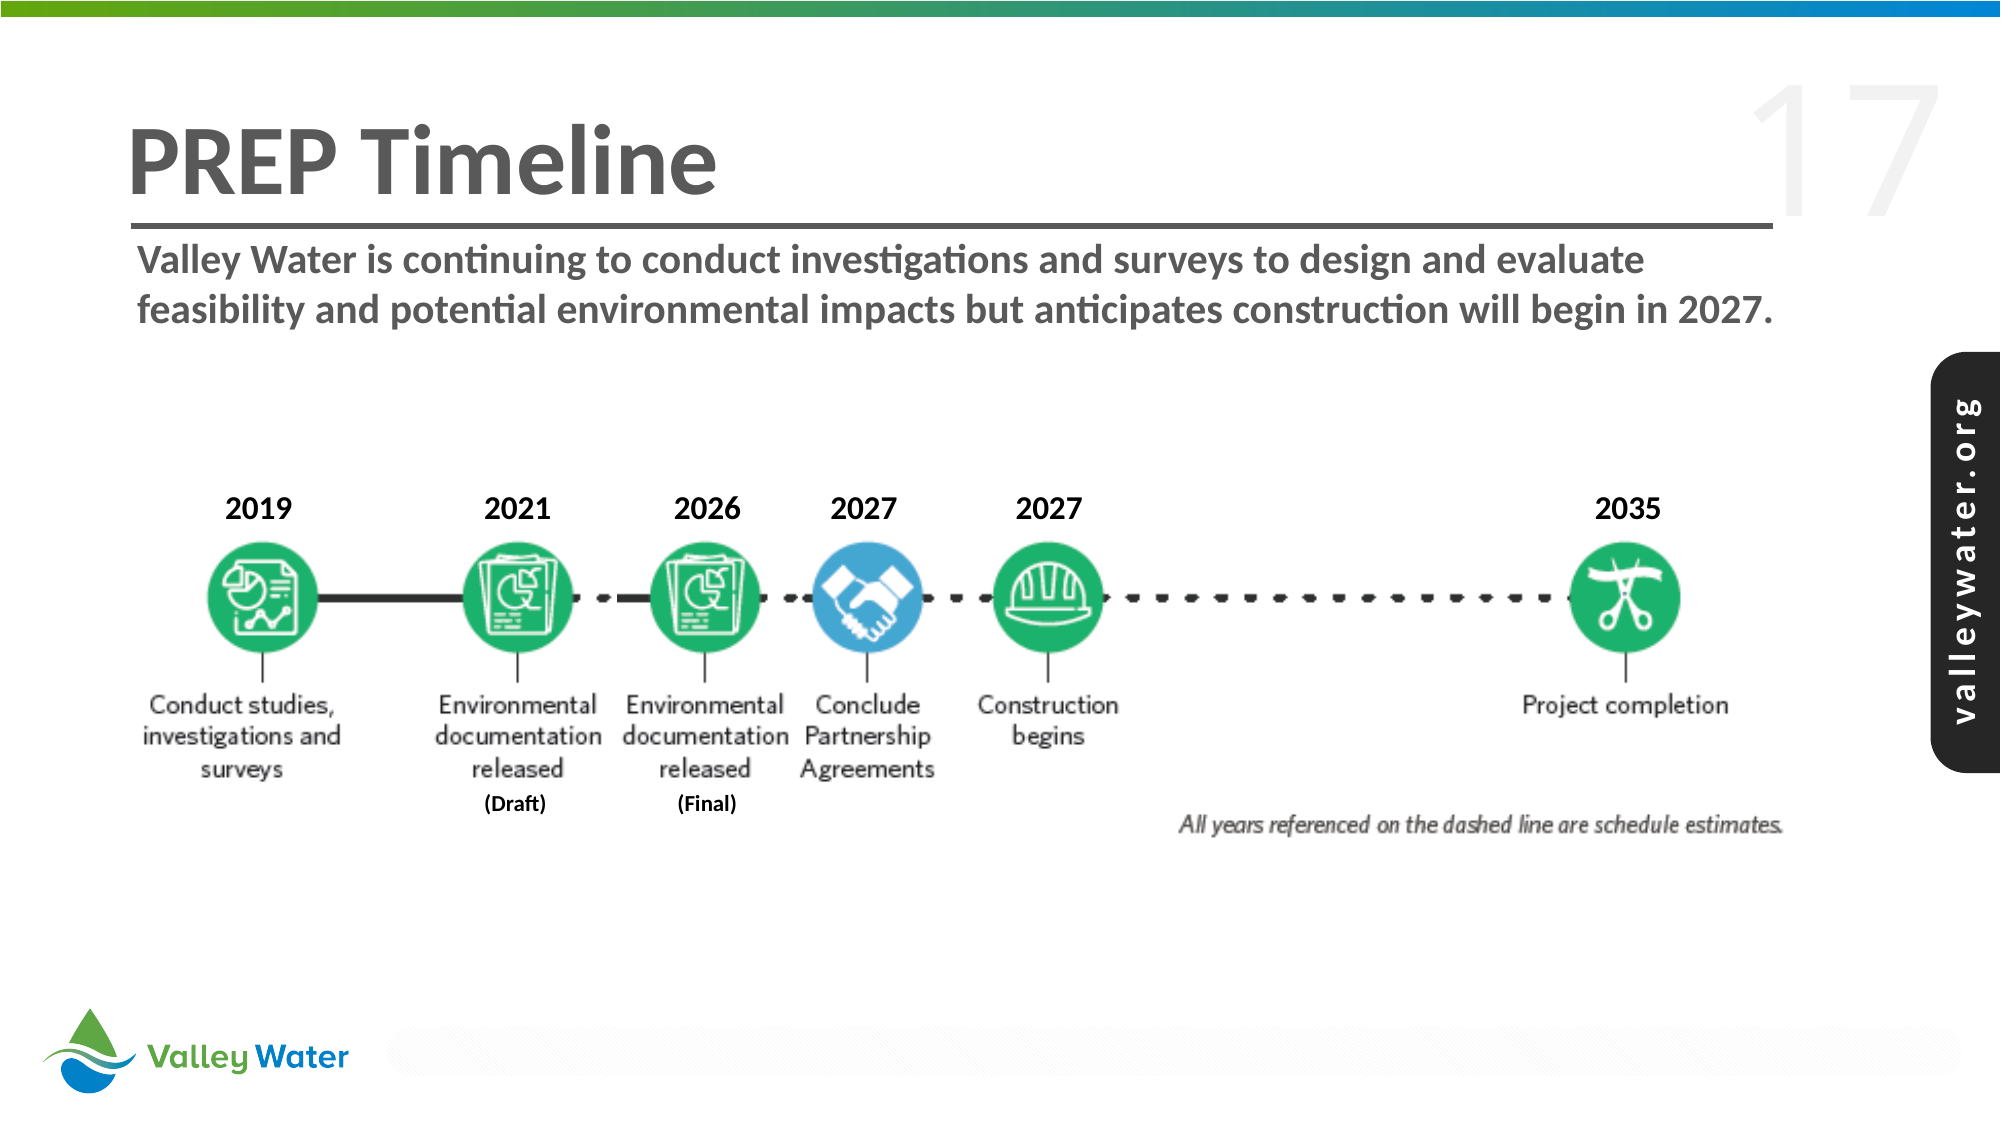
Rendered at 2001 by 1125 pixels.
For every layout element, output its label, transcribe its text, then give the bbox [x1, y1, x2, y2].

text_box Valley Water is continuing to conduct investigations and surveys to design and evaluate feasibility and potential environmental impacts but anticipates construction will begin in 2027. [122, 224, 1822, 340]
text_box [0, 0, 2000, 18]
picture [112, 432, 1794, 850]
picture [19, 985, 372, 1117]
text_box PREP Timeline [112, 87, 1822, 222]
